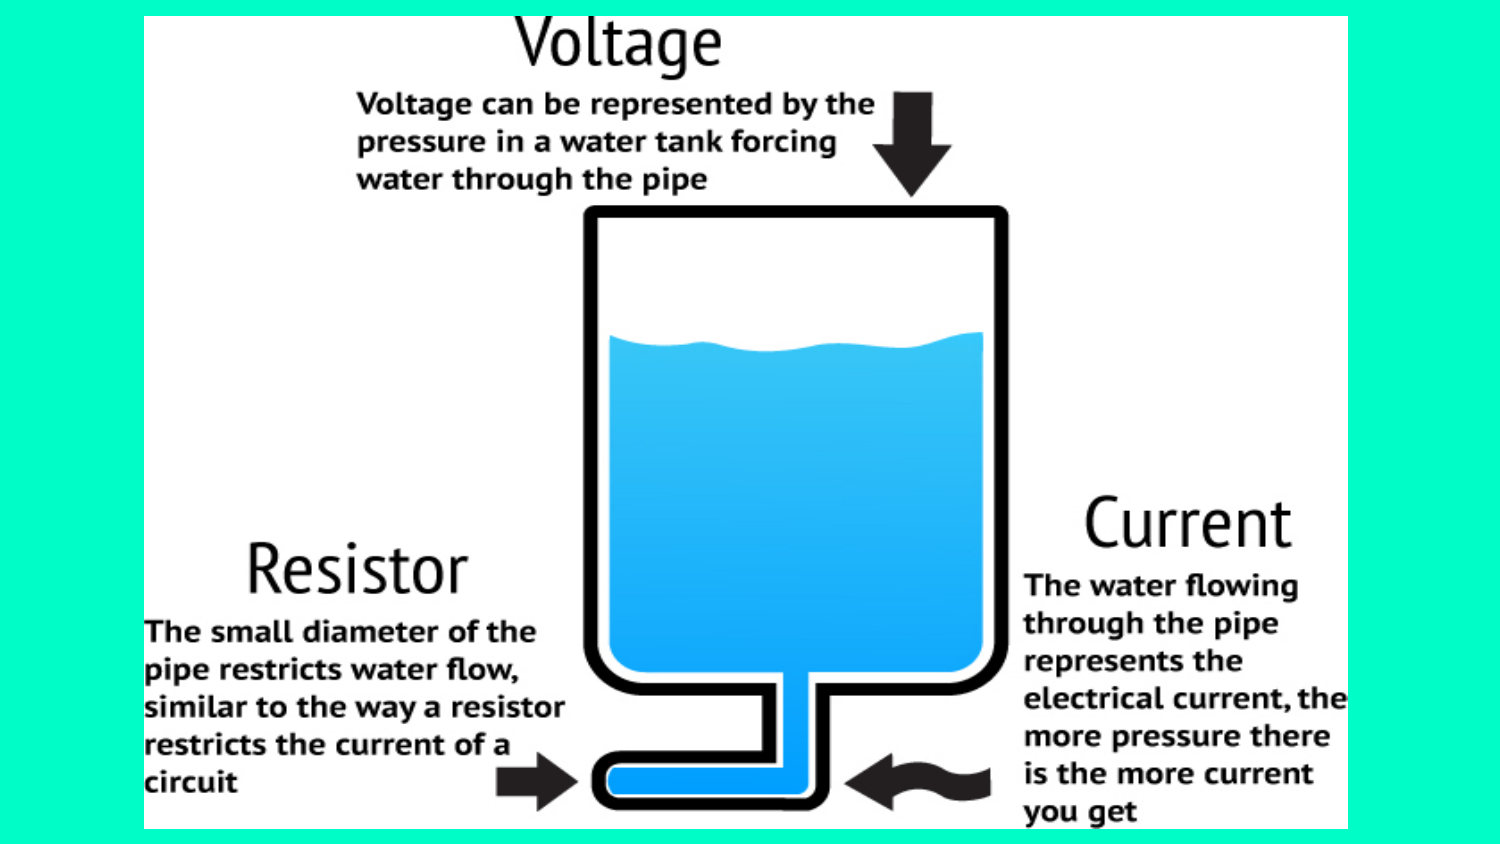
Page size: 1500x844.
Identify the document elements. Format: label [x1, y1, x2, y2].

picture [143, 16, 1349, 829]
